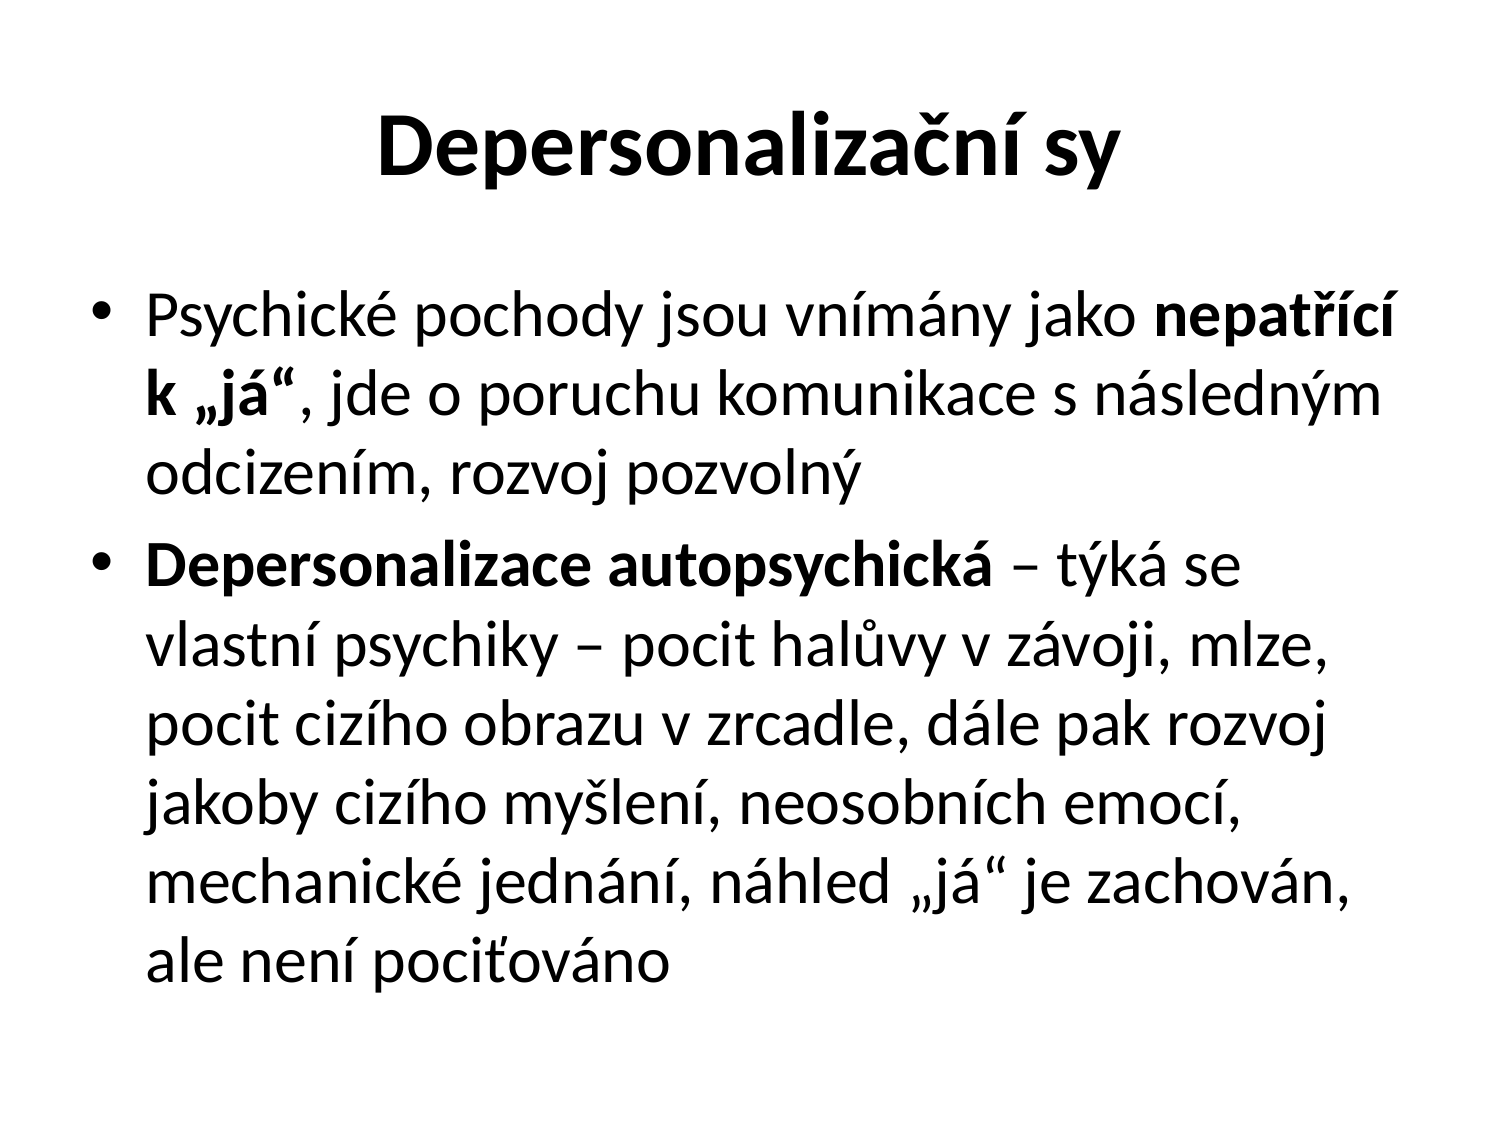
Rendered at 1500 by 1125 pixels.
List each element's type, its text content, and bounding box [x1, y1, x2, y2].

title Depersonalizační sy [75, 45, 1425, 233]
list Psychické pochody jsou vnímány jako nepatřící k „já“, jde o poruchu komunikace s následným odcizením, rozvoj pozvolný Depersonalizace autopsychická – týká se vlastní psychiky – pocit halůvy v závoji, mlze, pocit cizího obrazu v zrcadle, dále pak rozvoj jakoby cizího myšlení, neosobních emocí, mechanické jednání, náhled „já“ je zachován, ale není pociťováno [75, 262, 1425, 1005]
